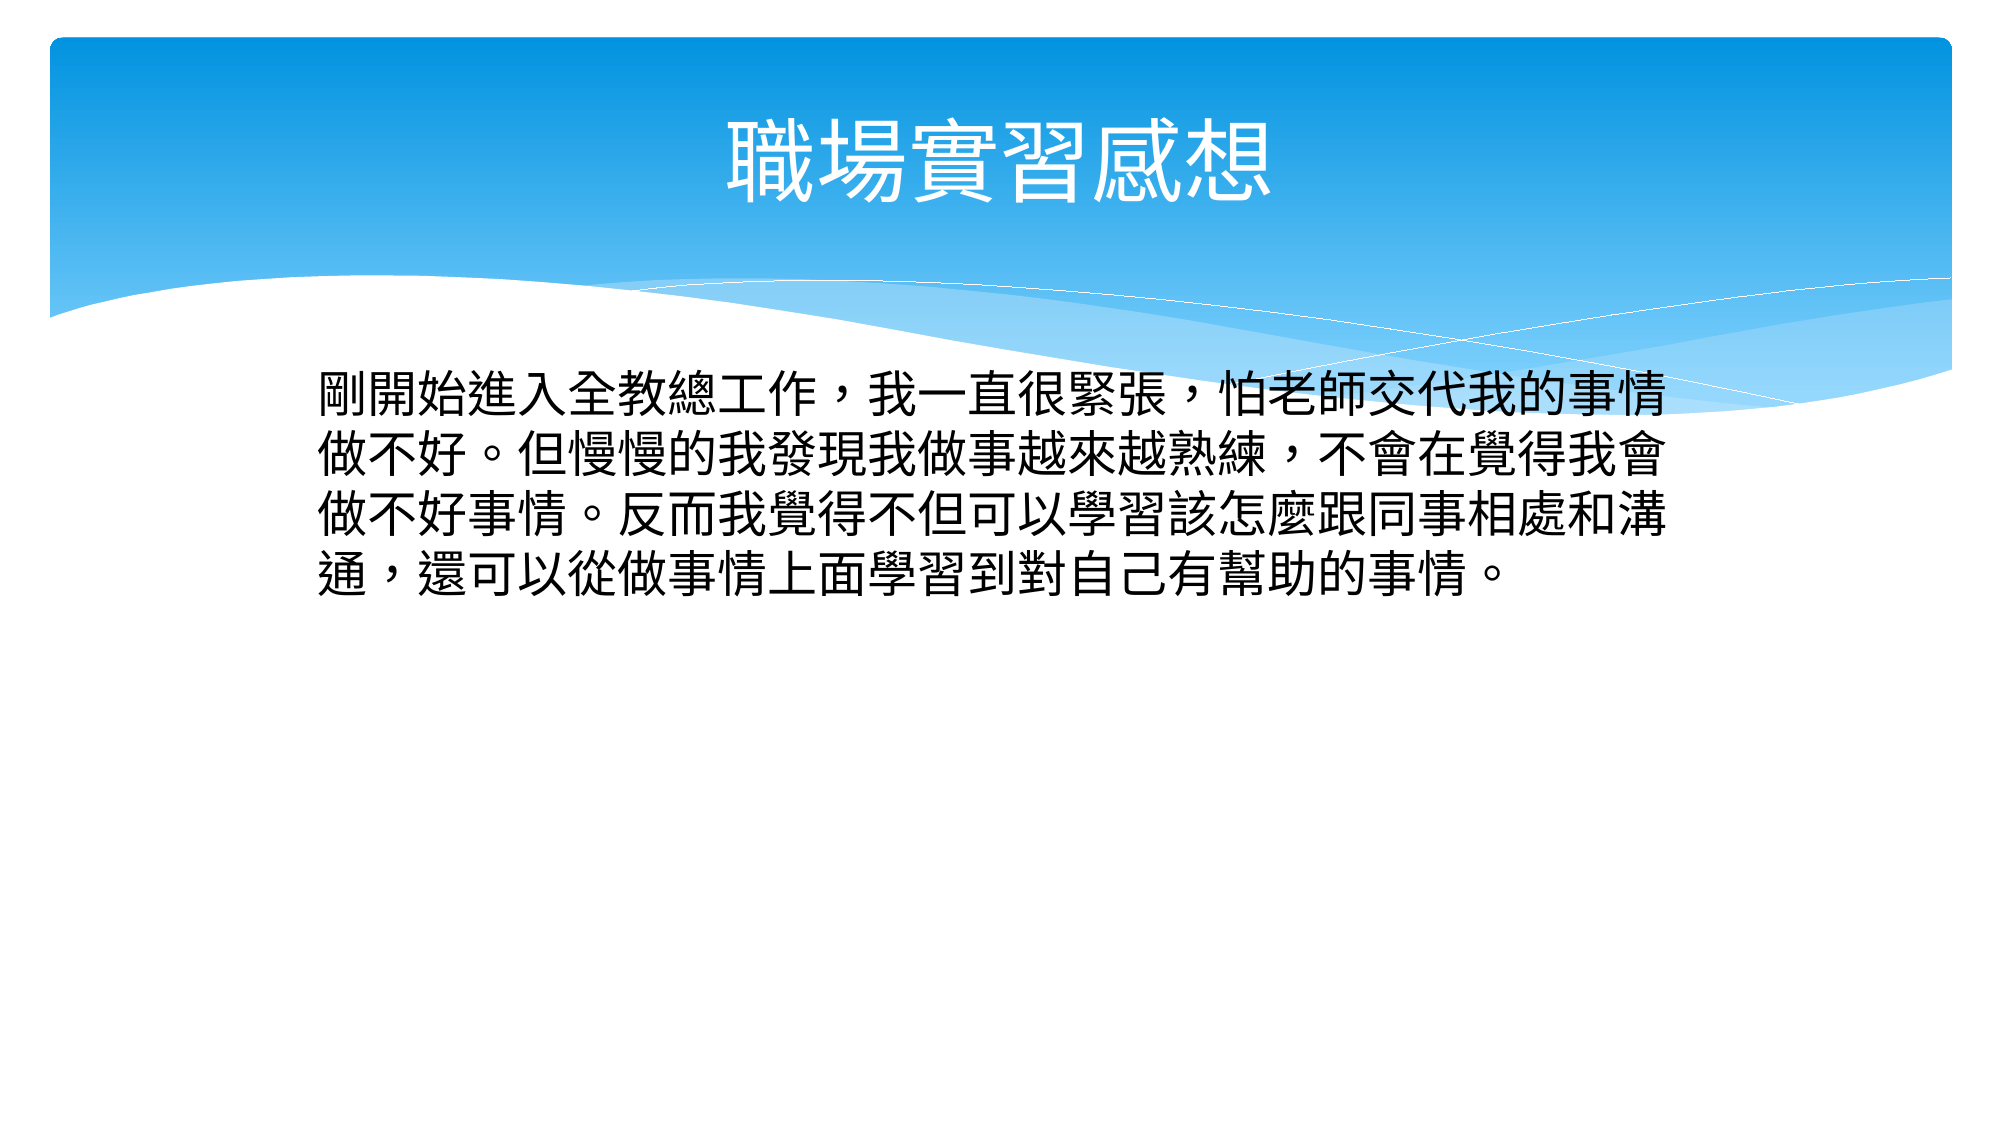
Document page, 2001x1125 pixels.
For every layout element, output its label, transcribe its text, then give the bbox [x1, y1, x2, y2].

title 職場實習感想 [99, 55, 1900, 261]
list 剛開始進入全教總工作，我一直很緊張，怕老師交代我的事情做不好。但慢慢的我發現我做事越來越熟練，不會在覺得我會做不好事情。反而我覺得不但可以學習該怎麼跟同事相處和溝通，還可以從做事情上面學習到對自己有幫助的事情。 [277, 355, 1702, 1074]
